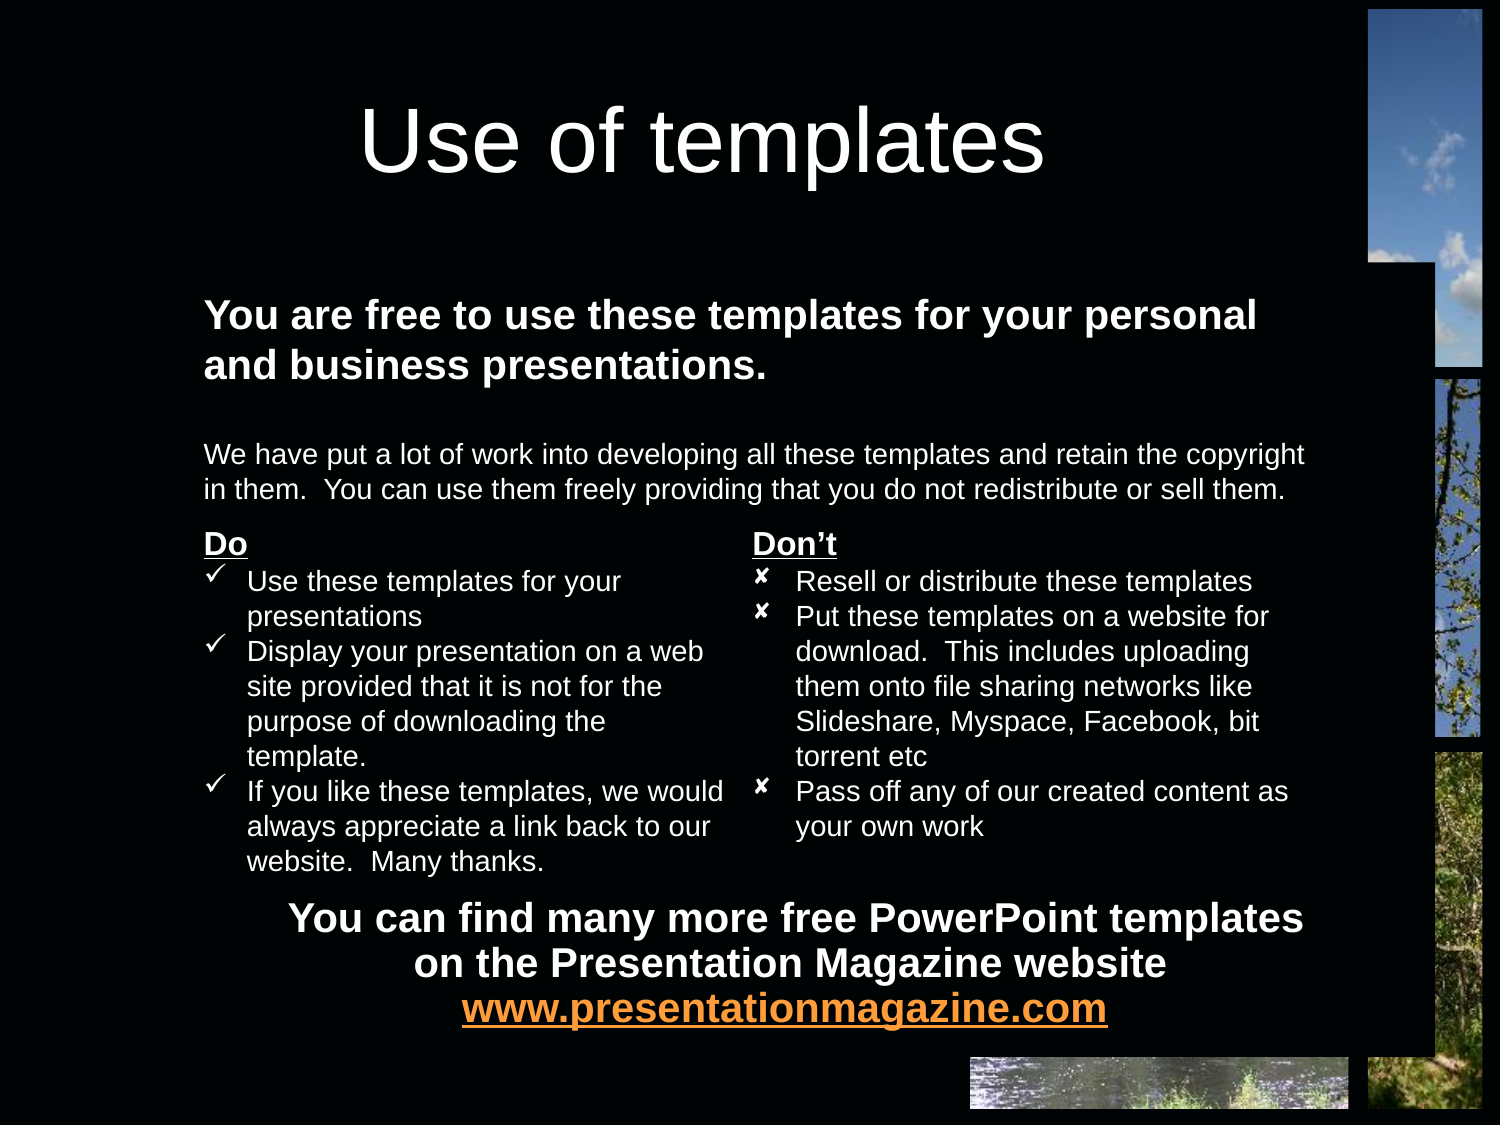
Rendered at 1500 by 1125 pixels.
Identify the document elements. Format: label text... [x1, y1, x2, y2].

title Use of templates [75, 42, 1332, 230]
picture [1436, 379, 1481, 737]
picture [1367, 9, 1483, 367]
picture [1367, 752, 1483, 1109]
text_box [88, 208, 1436, 1083]
text_box Don’t Resell or distribute these templates Put these templates on a website for download. This includes uploading them onto file sharing networks like Slideshare, Myspace, Facebook, bit torrent etc Pass off any of our created content as your own work [737, 515, 1335, 850]
text_box You can find many more free PowerPoint templates on the Presentation Magazine website www.presentationmagazine.com [171, 889, 1347, 1040]
text_box You are free to use these templates for your personal and business presentations. [188, 280, 1329, 396]
text_box We have put a lot of work into developing all these templates and retain the copyright in them. You can use them freely providing that you do not redistribute or sell them. [188, 427, 1325, 513]
text_box Do Use these templates for your presentations Display your presentation on a web site provided that it is not for the purpose of downloading the template. If you like these templates, we would always appreciate a link back to our website. Many thanks. [188, 515, 749, 889]
picture [970, 1083, 1349, 1109]
